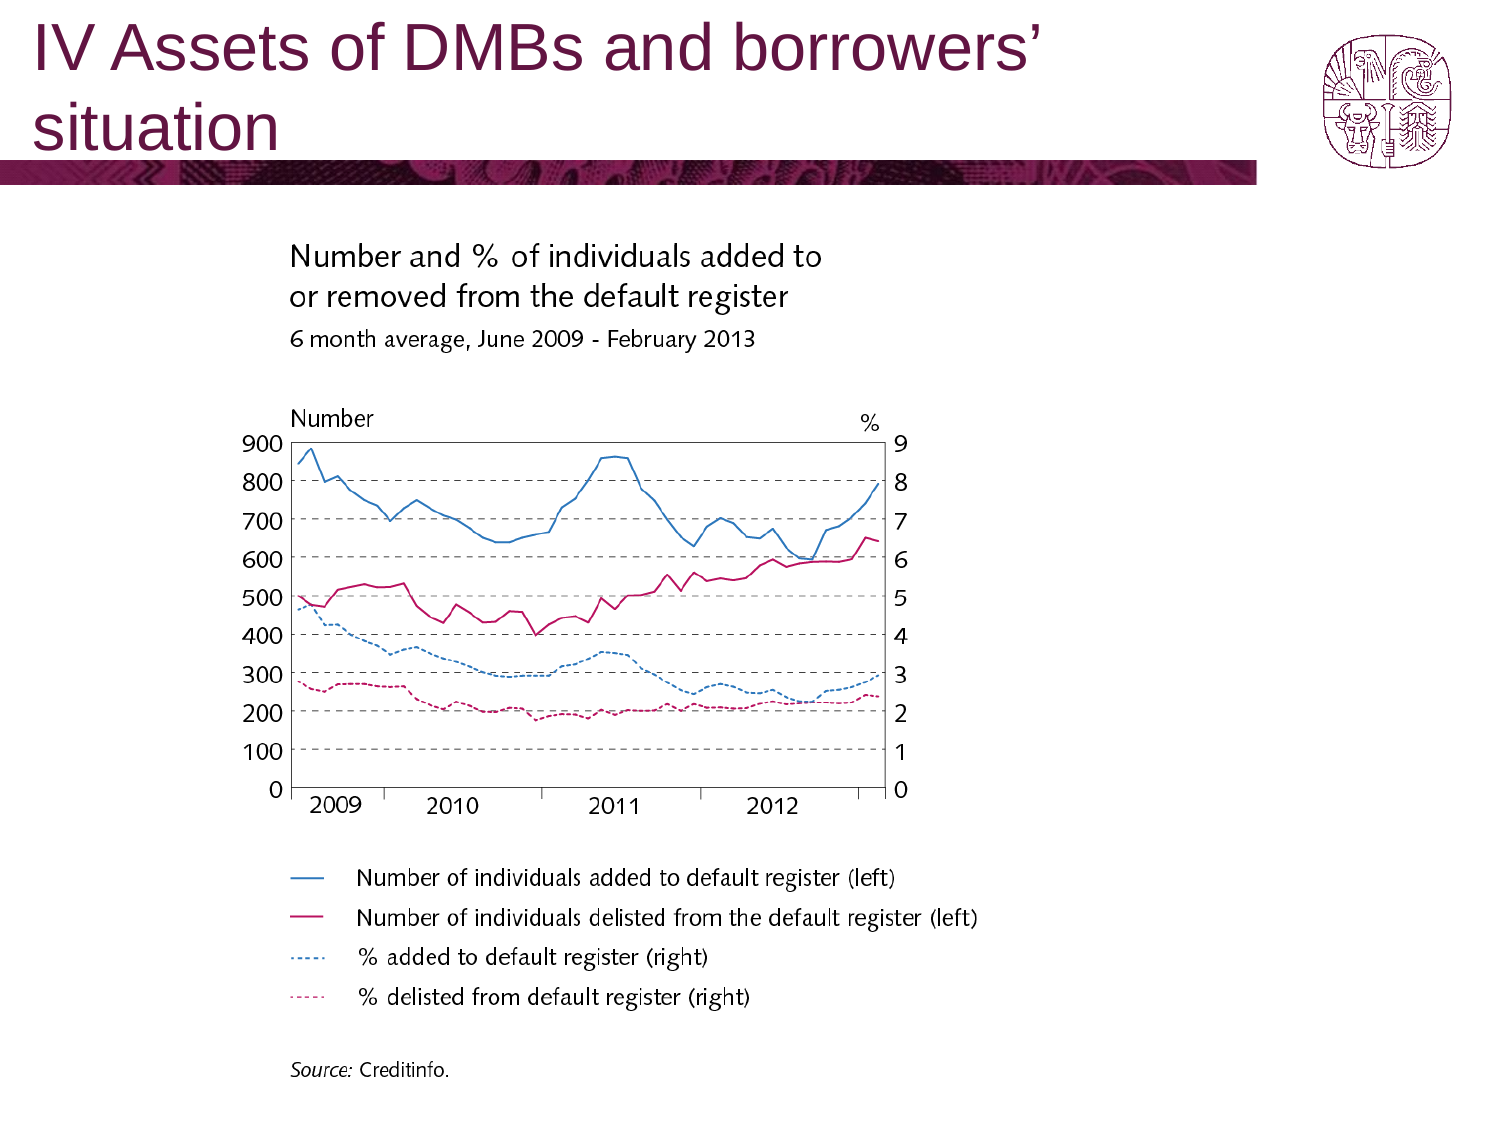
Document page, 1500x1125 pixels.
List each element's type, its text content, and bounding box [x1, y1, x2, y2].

picture [0, 160, 1258, 185]
picture [241, 196, 977, 1082]
title IV Assets of DMBs and borrowers’ situation [17, 19, 1247, 149]
picture [1316, 31, 1456, 173]
